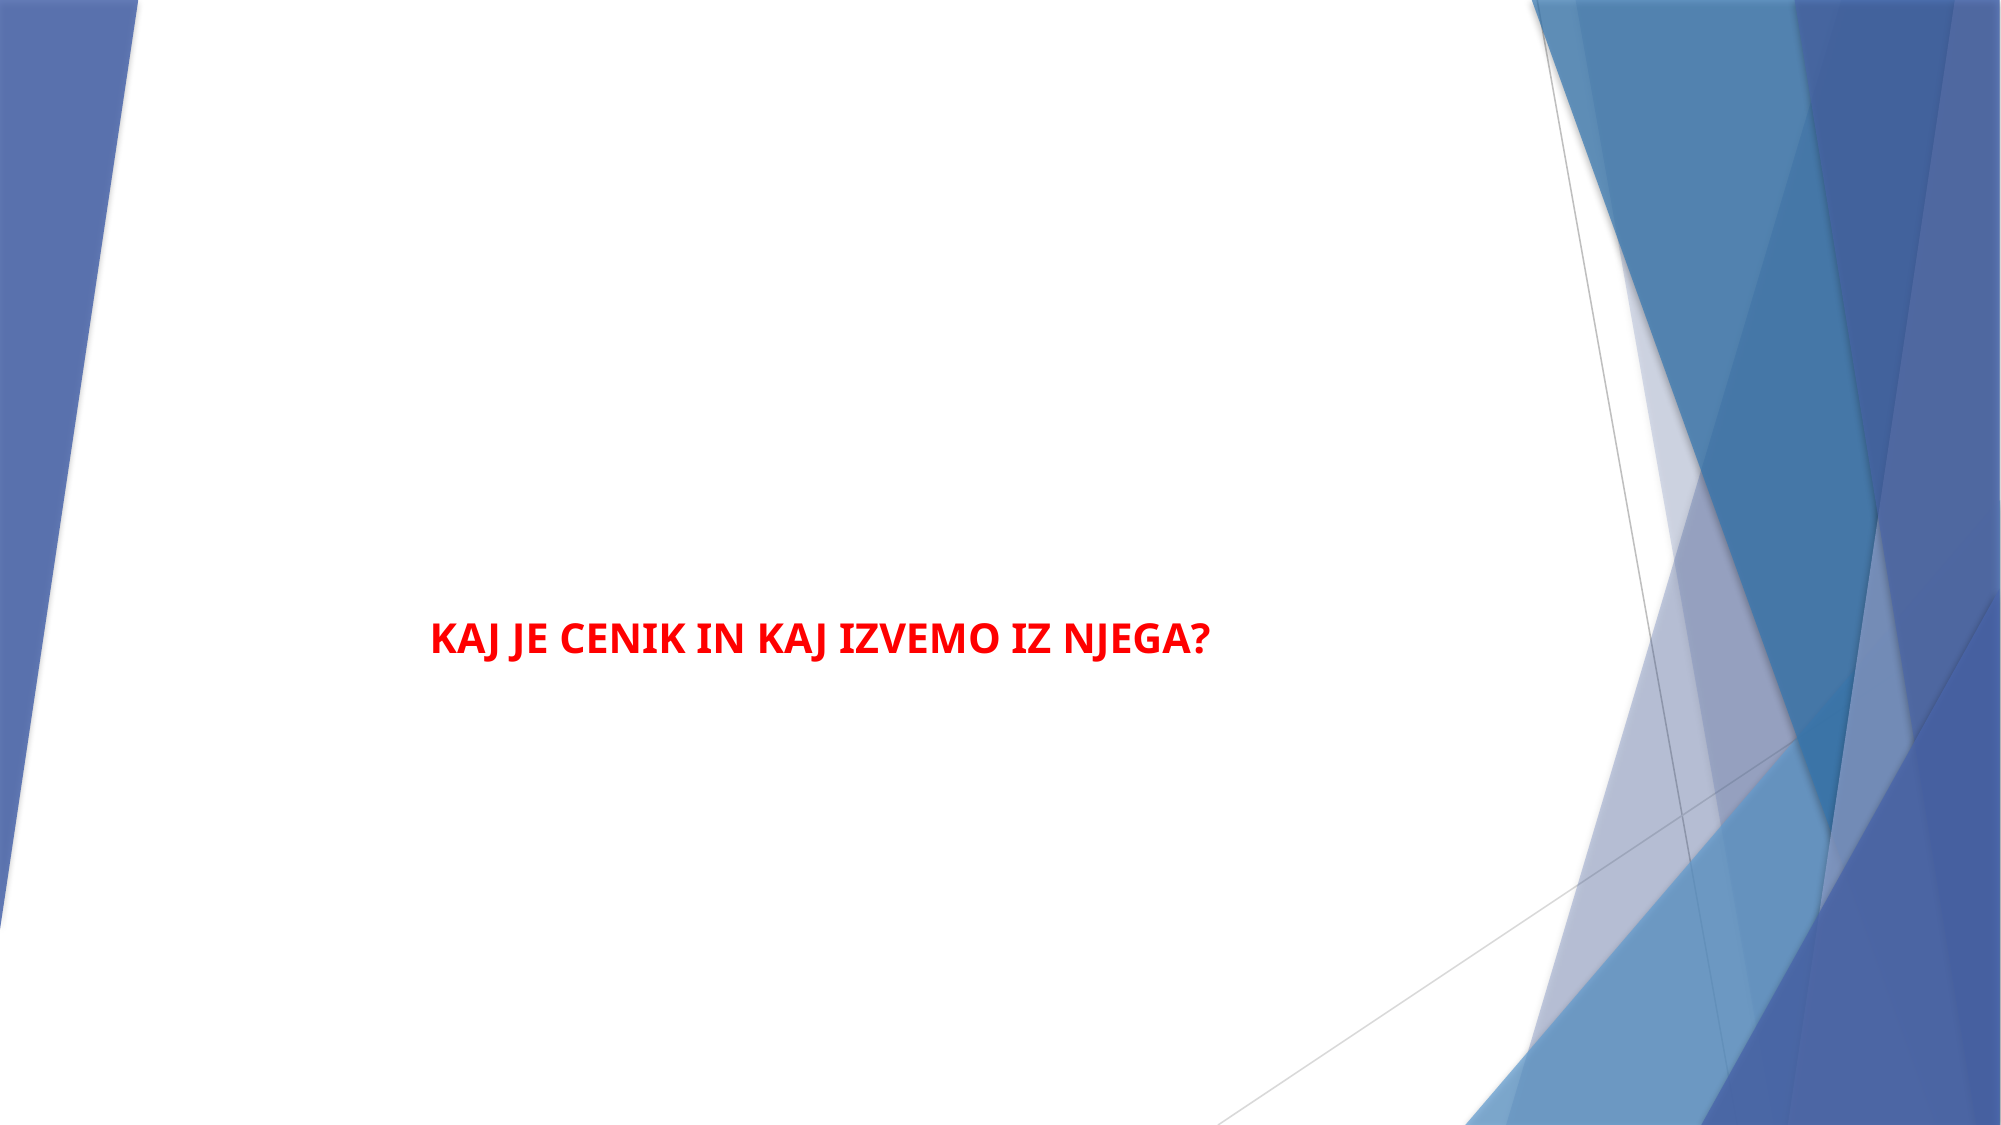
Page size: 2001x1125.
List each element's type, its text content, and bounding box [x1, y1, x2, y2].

title KAJ JE CENIK IN KAJ IZVEMO IZ NJEGA? [261, 420, 1380, 669]
